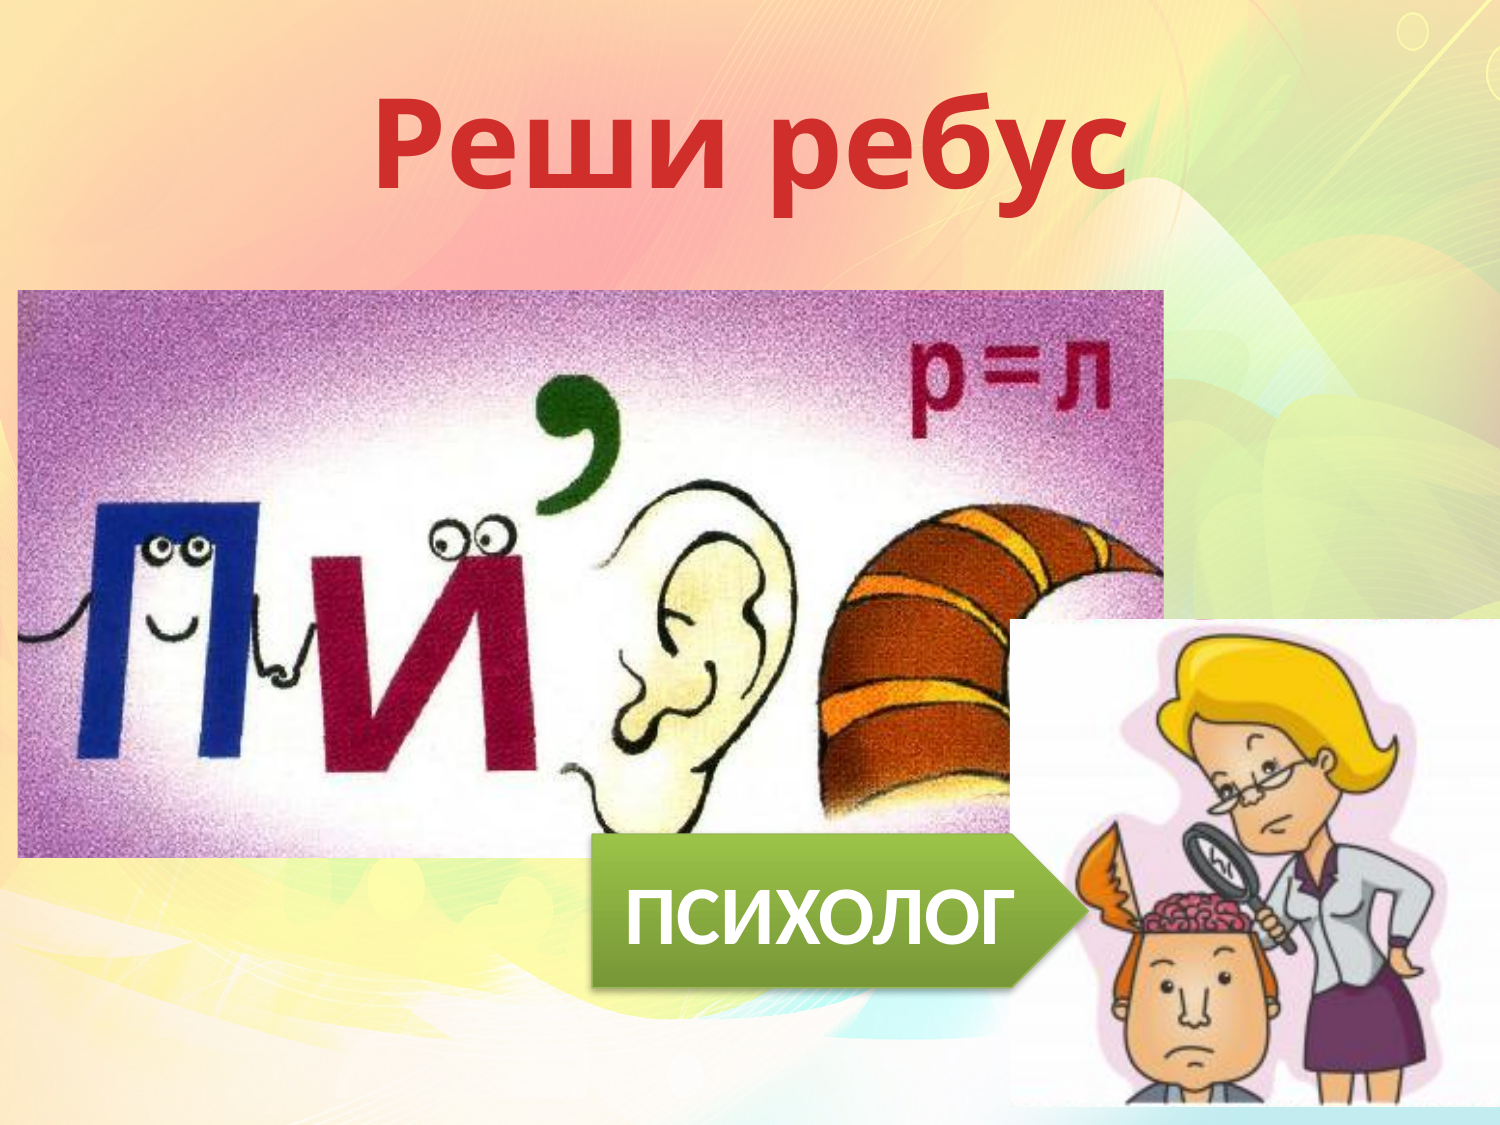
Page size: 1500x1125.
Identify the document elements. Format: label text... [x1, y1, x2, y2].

title Реши ребус [75, 45, 1425, 233]
text_box ПСИХОЛОГ [591, 866, 1004, 989]
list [17, 290, 1164, 858]
picture [1009, 619, 1500, 1107]
